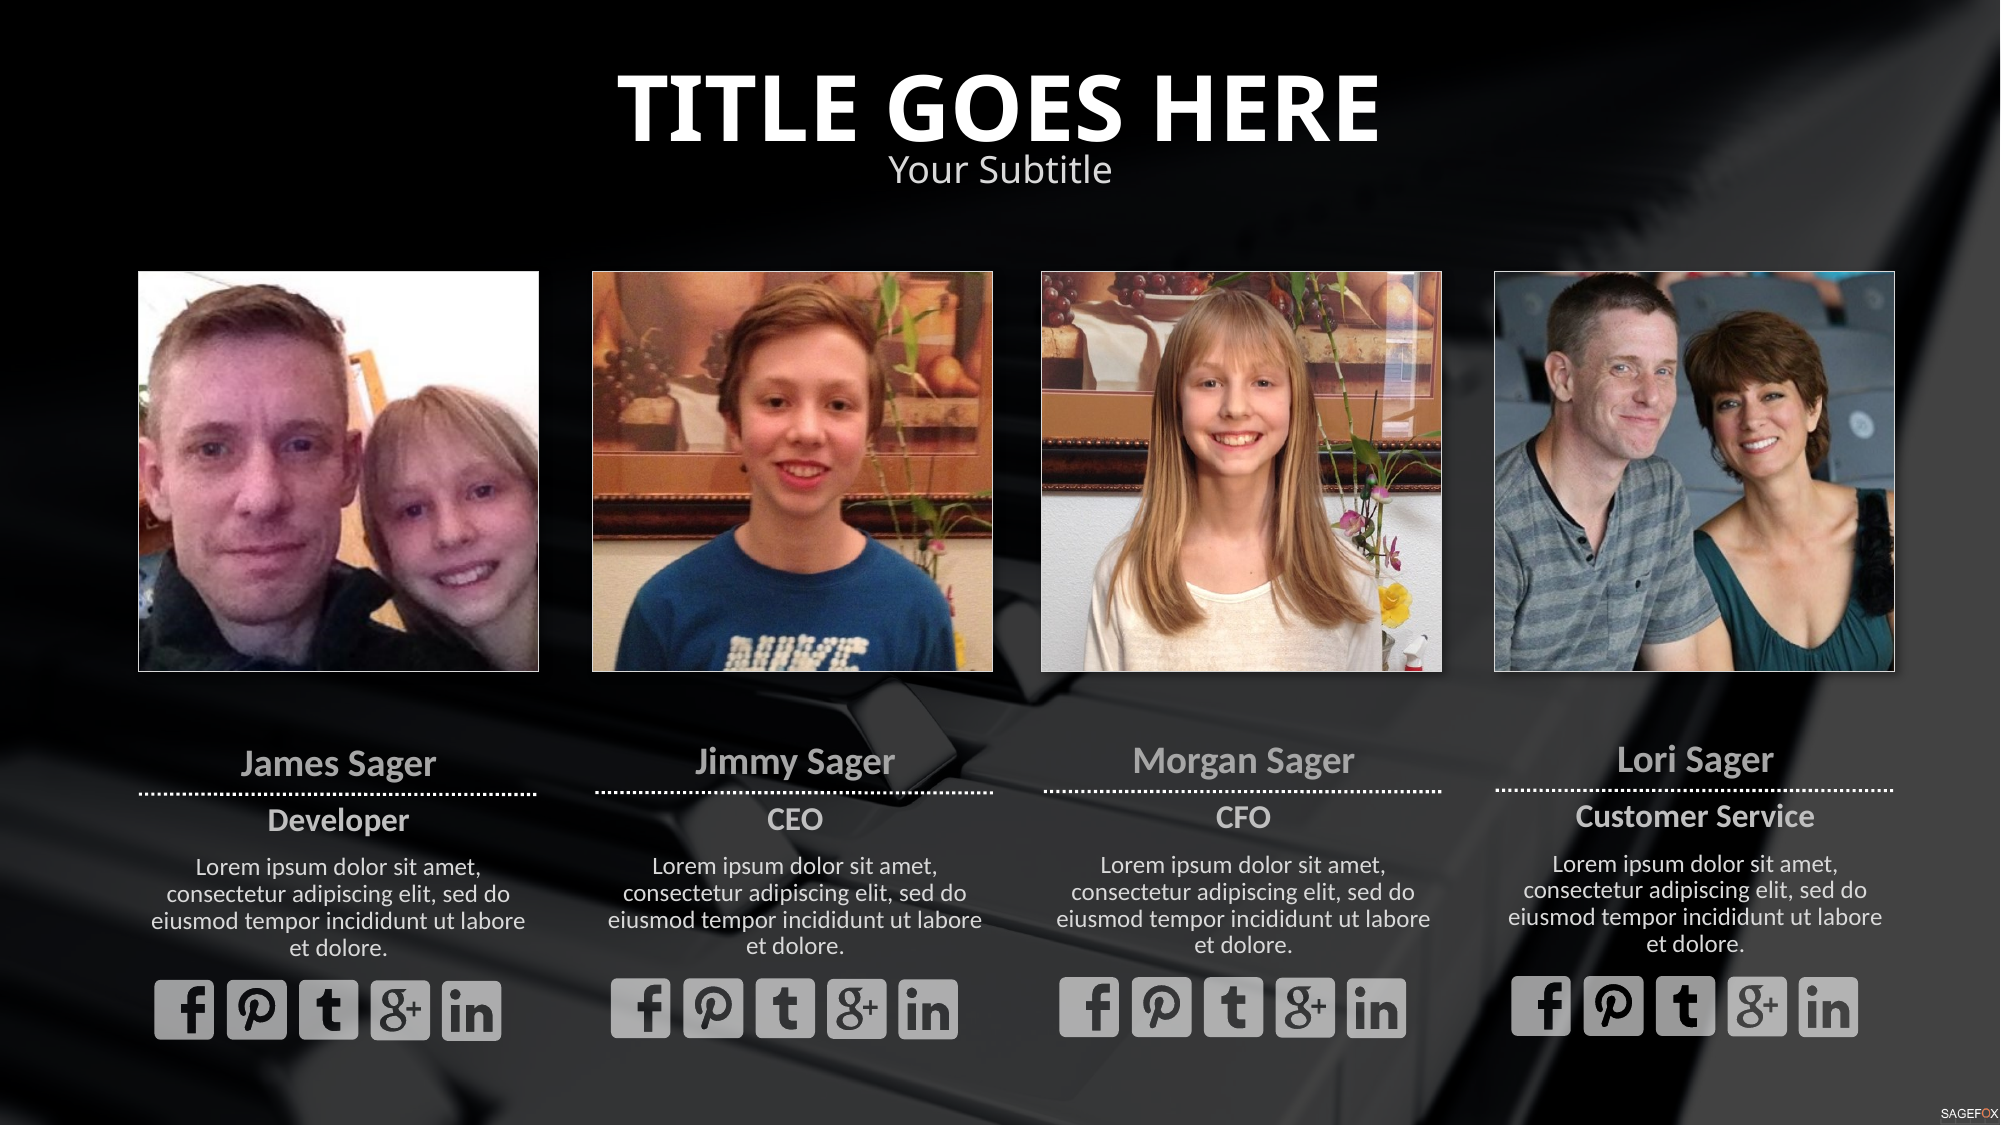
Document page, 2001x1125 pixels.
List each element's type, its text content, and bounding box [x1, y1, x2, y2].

text_box Morgan Sager [1068, 739, 1419, 782]
text_box Lori Sager [1520, 738, 1871, 781]
picture [0, 0, 2001, 1125]
text_box Customer Service [1520, 796, 1871, 839]
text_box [548, 42, 1452, 199]
text_box [138, 270, 540, 672]
text_box Lorem ipsum dolor sit amet, consectetur adipiscing elit, sed do eiusmod tempor incididunt ut labore et dolore. [1043, 851, 1444, 965]
text_box [1494, 271, 1896, 673]
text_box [610, 978, 958, 1040]
text_box Lorem ipsum dolor sit amet, consectetur adipiscing elit, sed do eiusmod tempor incididunt ut labore et dolore. [595, 852, 996, 966]
text_box CFO [1068, 797, 1419, 840]
text_box [591, 270, 993, 672]
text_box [1059, 977, 1407, 1039]
text_box James Sager [163, 742, 514, 785]
text_box Lorem ipsum dolor sit amet, consectetur adipiscing elit, sed do eiusmod tempor incididunt ut labore et dolore. [138, 854, 539, 968]
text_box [154, 979, 502, 1041]
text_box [1511, 976, 1859, 1038]
text_box Developer [163, 799, 514, 842]
text_box CEO [620, 798, 971, 841]
text_box Lorem ipsum dolor sit amet, consectetur adipiscing elit, sed do eiusmod tempor incididunt ut labore et dolore. [1495, 850, 1896, 964]
text_box Jimmy Sager [620, 740, 971, 784]
text_box [1040, 270, 1442, 672]
